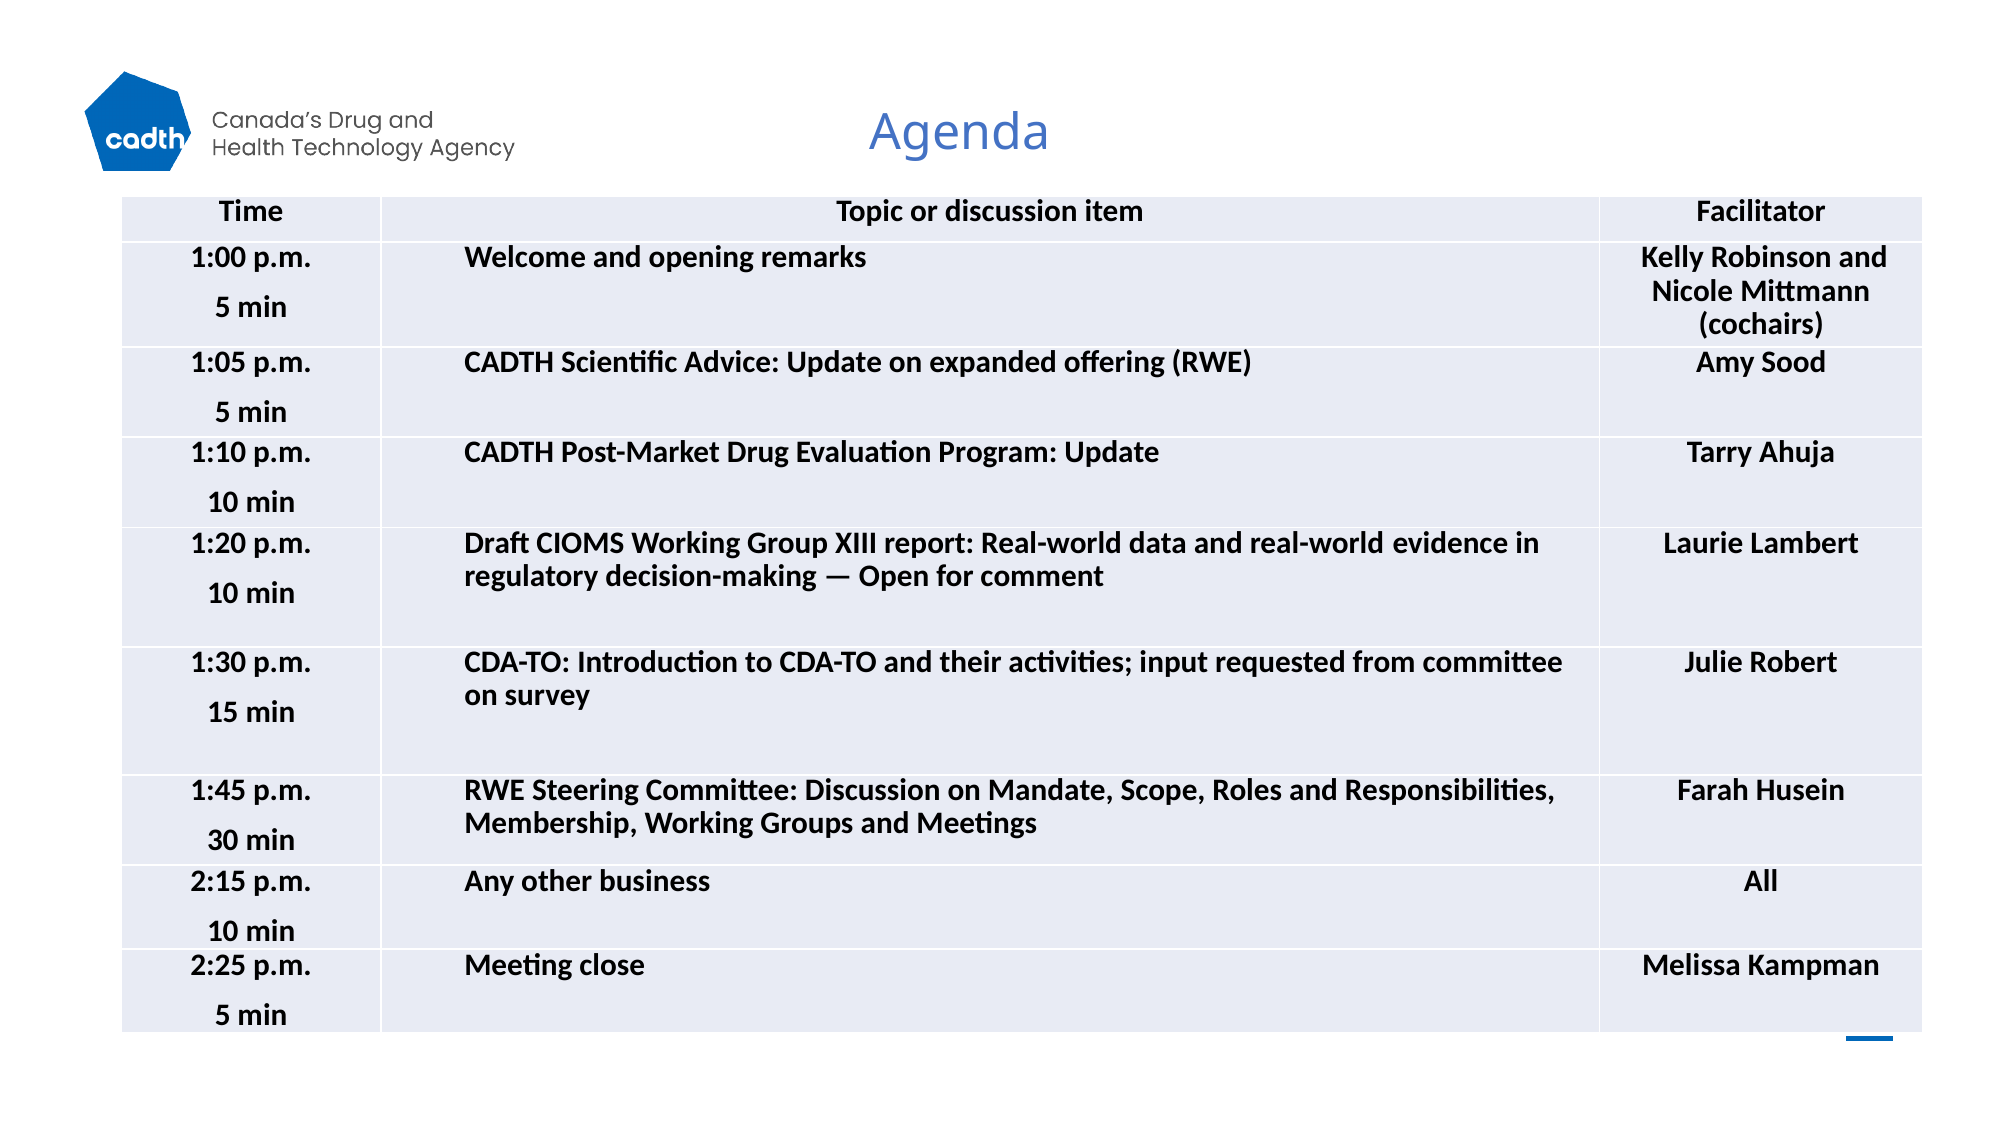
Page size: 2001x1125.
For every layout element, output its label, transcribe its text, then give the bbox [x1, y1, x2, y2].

table_cell Any other business [382, 866, 1599, 948]
table_cell Meeting close [382, 950, 1599, 1032]
table_cell All [1600, 866, 1922, 948]
picture [84, 71, 515, 171]
table_cell 1:10 p.m. 10 min [122, 438, 380, 527]
title Agenda [854, 92, 2000, 237]
table_cell 1:30 p.m. 15 min [122, 648, 380, 774]
table_cell Amy Sood [1600, 348, 1922, 436]
table_cell Julie Robert [1600, 648, 1922, 774]
table_cell Tarry Ahuja [1600, 438, 1922, 527]
table_cell RWE Steering Committee: Discussion on Mandate, Scope, Roles and Responsibilities, Membership, Working Groups and Meetings [382, 776, 1599, 864]
table_cell Draft CIOMS Working Group XIII report: Real-world data and real-world evidence in regulatory decision-making — Open for comment [382, 528, 1599, 646]
table_cell Kelly Robinson and Nicole Mittmann (cochairs) [1600, 243, 1922, 346]
table_header Facilitator [1600, 197, 1922, 241]
table_cell Welcome and opening remarks [382, 243, 1599, 346]
table_cell CDA-TO: Introduction to CDA-TO and their activities; input requested from committee on survey [382, 648, 1599, 774]
table_cell CADTH Scientific Advice: Update on expanded offering (RWE) [382, 348, 1599, 436]
table_cell CADTH Post-Market Drug Evaluation Program: Update [382, 438, 1599, 527]
table_cell 1:05 p.m. 5 min [122, 348, 380, 436]
table_cell Farah Husein [1600, 776, 1922, 864]
table_header Time [122, 197, 380, 241]
table_cell 1:00 p.m. 5 min [122, 243, 380, 346]
table_cell Laurie Lambert [1600, 528, 1922, 646]
table_cell 2:25 p.m. 5 min [122, 950, 380, 1032]
table_cell 1:20 p.m. 10 min [122, 528, 380, 646]
table_cell Melissa Kampman [1600, 950, 1922, 1032]
table_cell 2:15 p.m. 10 min [122, 866, 380, 948]
table_cell 1:45 p.m. 30 min [122, 776, 380, 864]
table_header Topic or discussion item [382, 197, 1599, 241]
